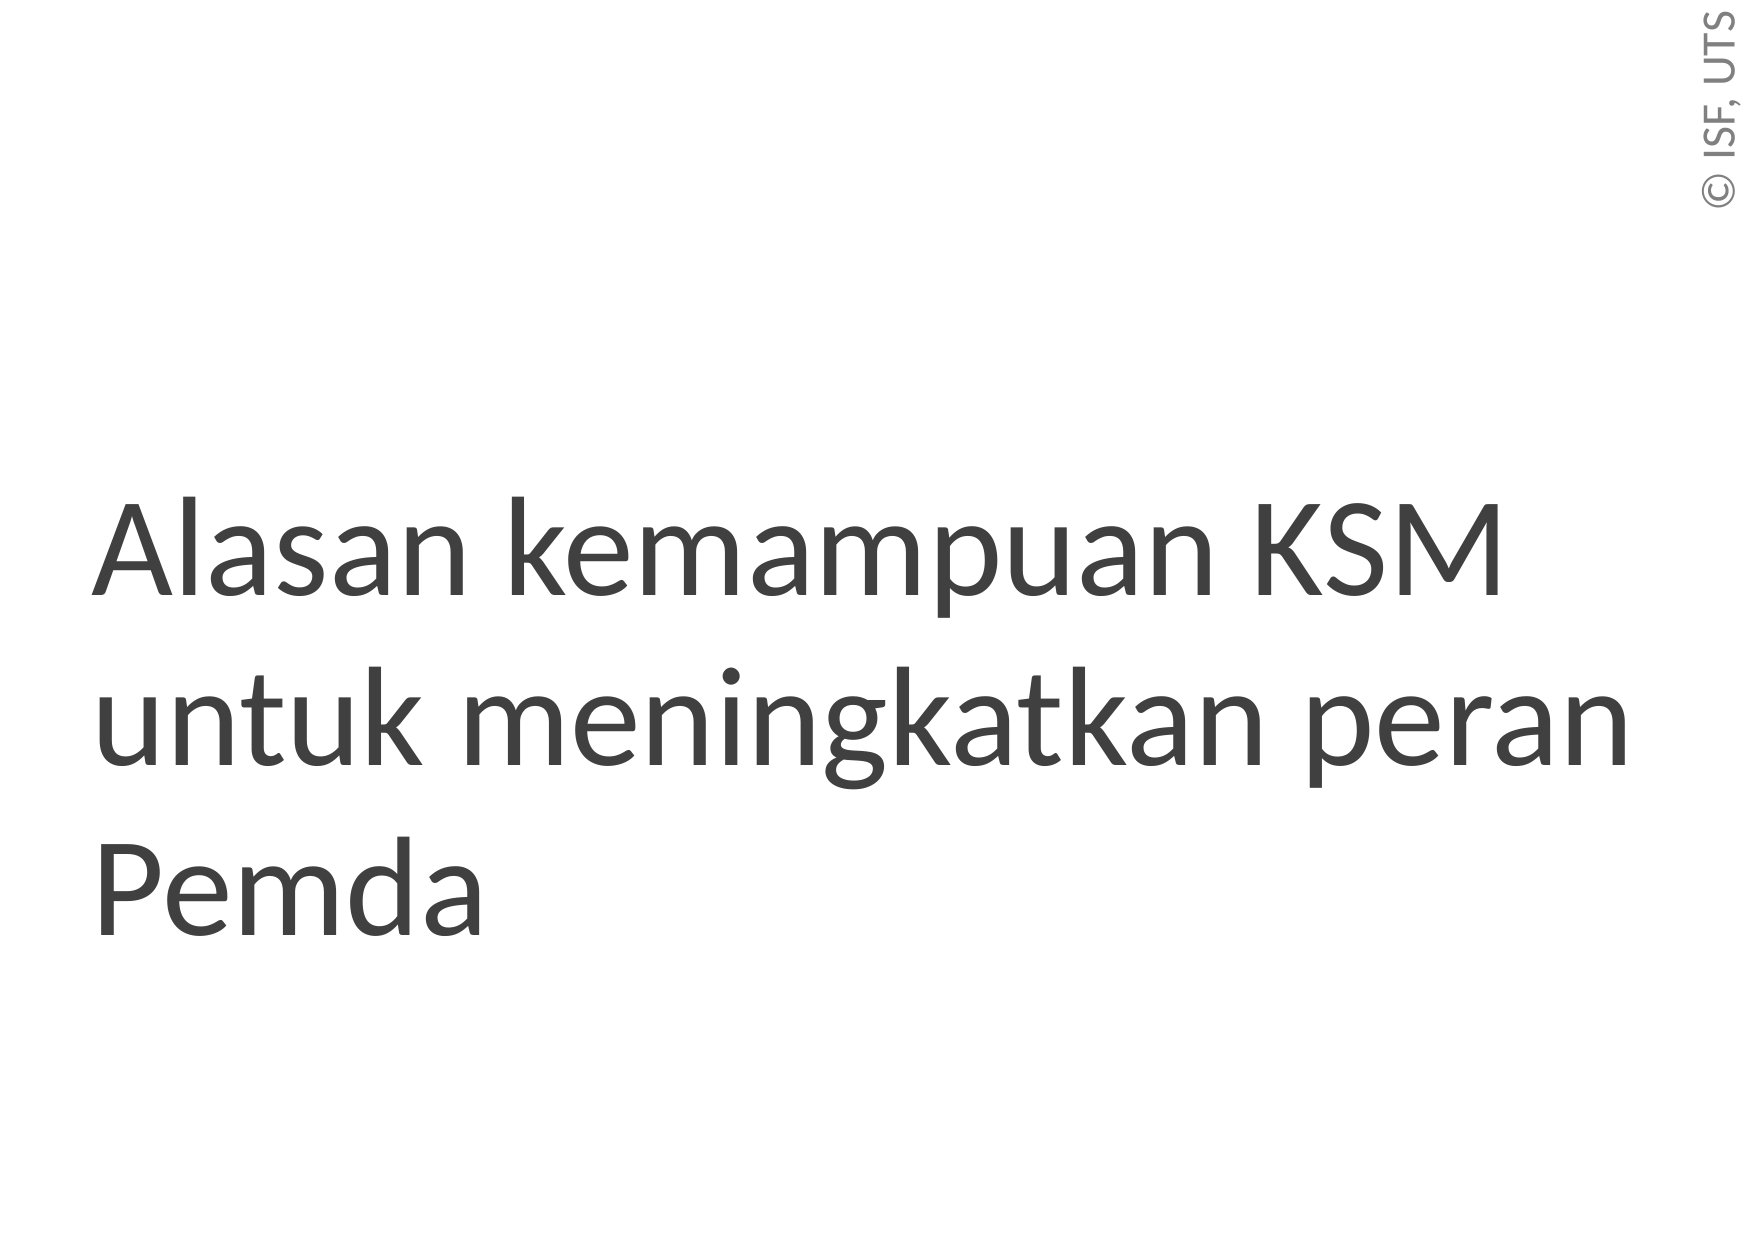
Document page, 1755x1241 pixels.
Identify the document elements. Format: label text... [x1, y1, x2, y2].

list Alasan kemampuan KSM untuk meningkatkan peran Pemda [74, 284, 1686, 1134]
